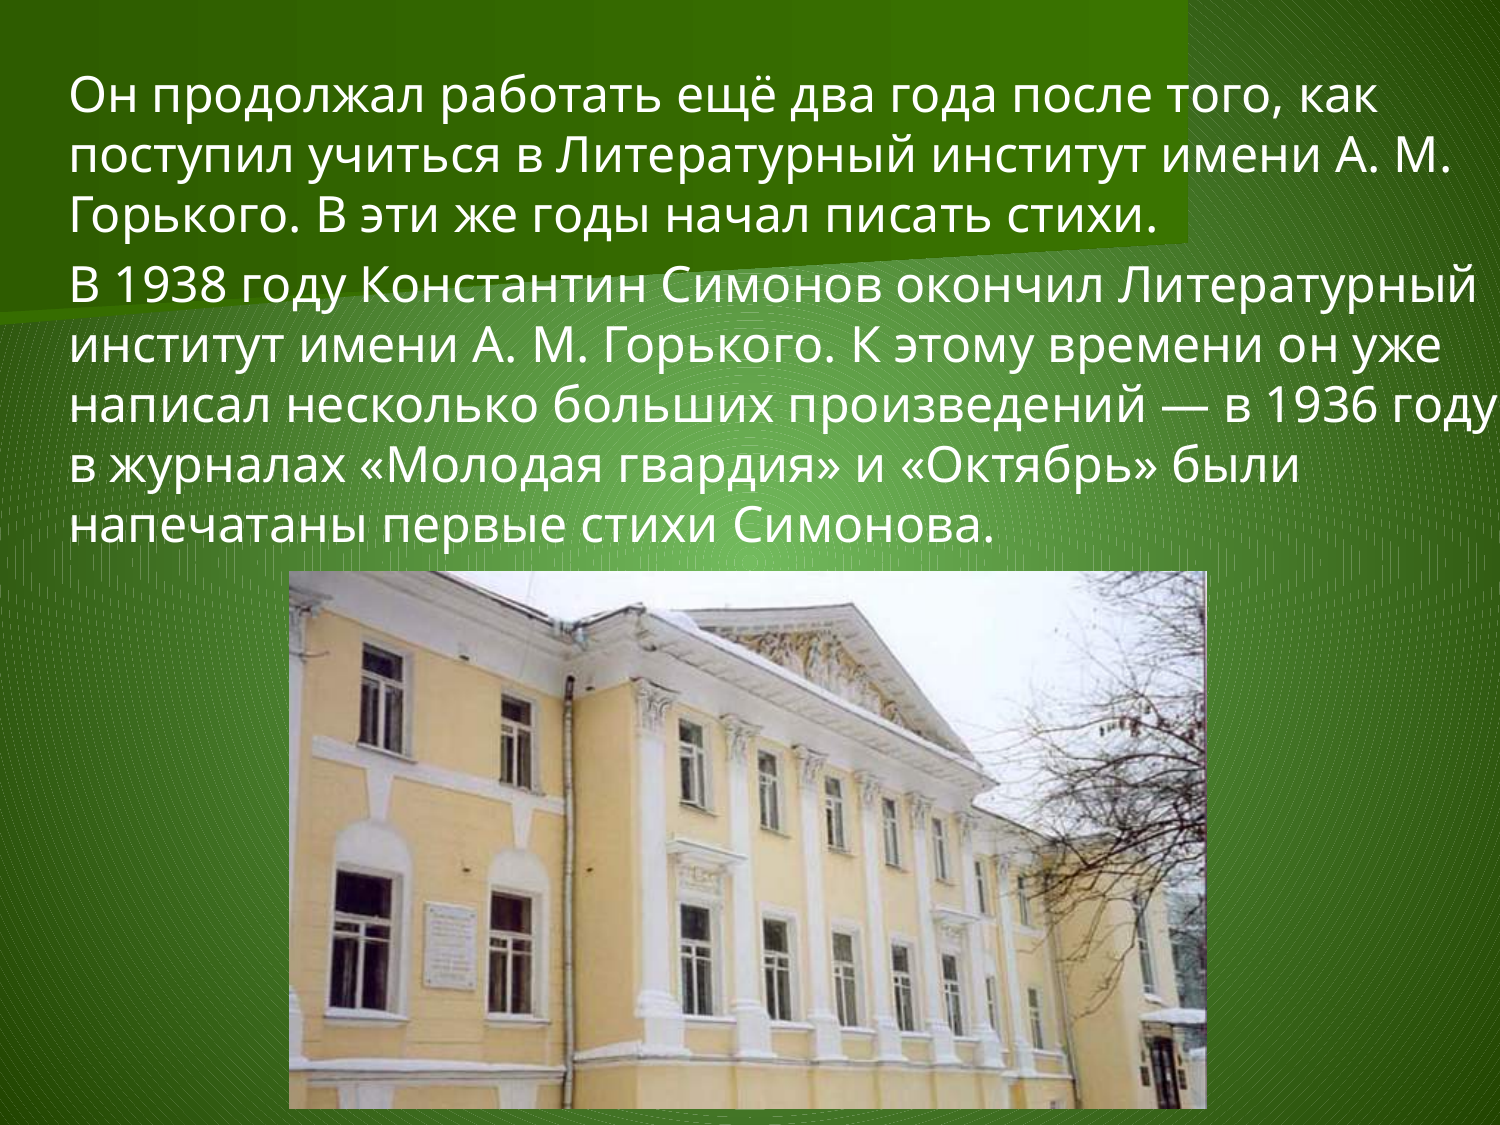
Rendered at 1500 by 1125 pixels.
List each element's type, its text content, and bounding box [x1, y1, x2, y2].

picture [289, 571, 1207, 1110]
list Он продолжал работать ещё два года после того, как поступил учиться в Литературный институт имени А. М. Горького. В эти же годы начал писать стихи. В 1938 году Константин Симонов окончил Литературный институт имени А. М. Горького. К этому времени он уже написал несколько больших произведений — в 1936 году в журналах «Молодая гвардия» и «Октябрь» были напечатаны первые стихи Симонова. [53, 54, 1500, 663]
